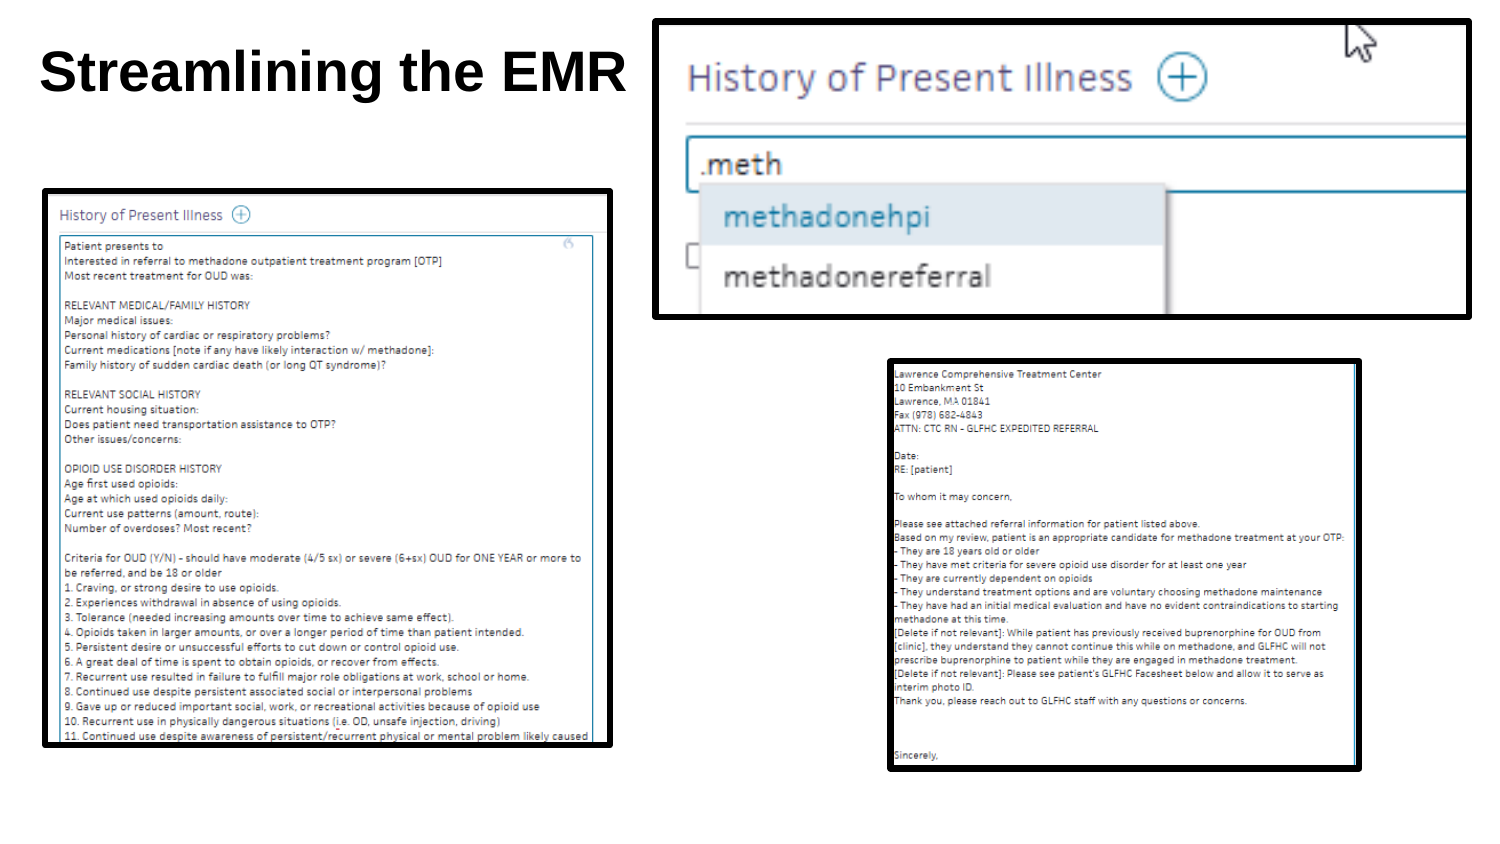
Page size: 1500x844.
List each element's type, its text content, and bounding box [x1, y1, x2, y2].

title Streamlining the EMR [24, 24, 652, 119]
picture [893, 364, 1357, 766]
picture [658, 24, 1466, 314]
picture [48, 194, 607, 743]
